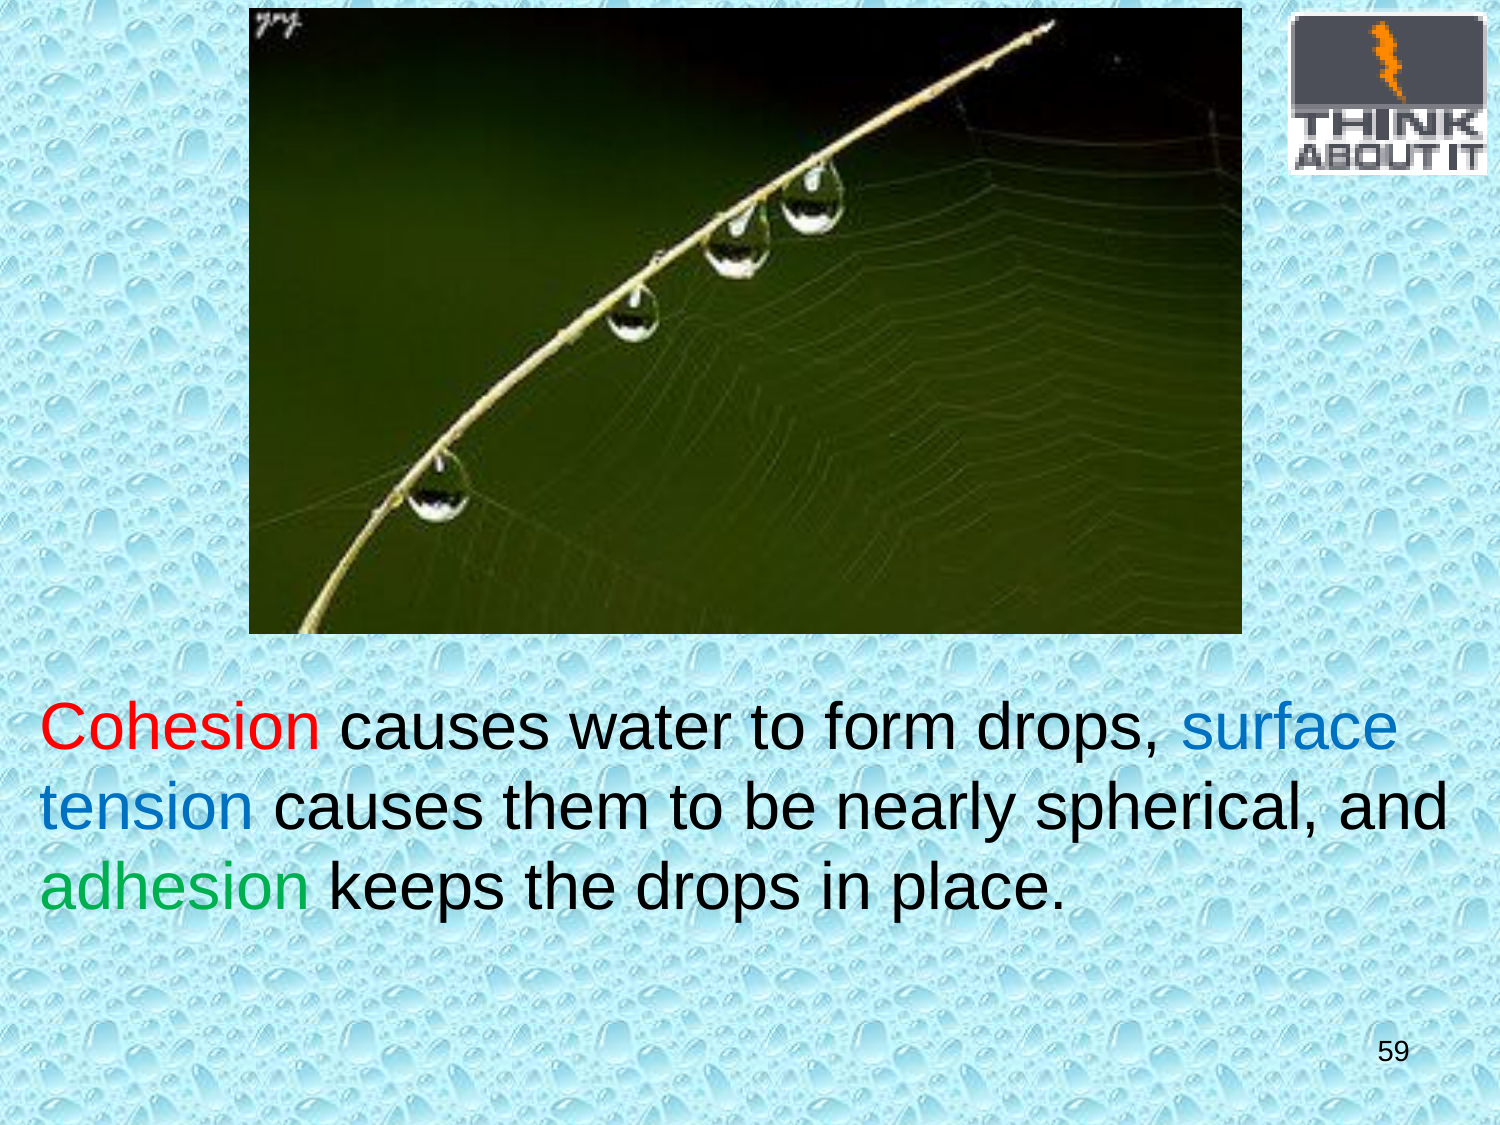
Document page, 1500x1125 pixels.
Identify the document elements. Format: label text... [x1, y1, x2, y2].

list Cohesion causes water to form drops, surface tension causes them to be nearly spherical, and adhesion keeps the drops in place. [24, 675, 1475, 1005]
picture [0, 0, 1500, 1125]
slide_number 59 [1074, 1024, 1425, 1103]
